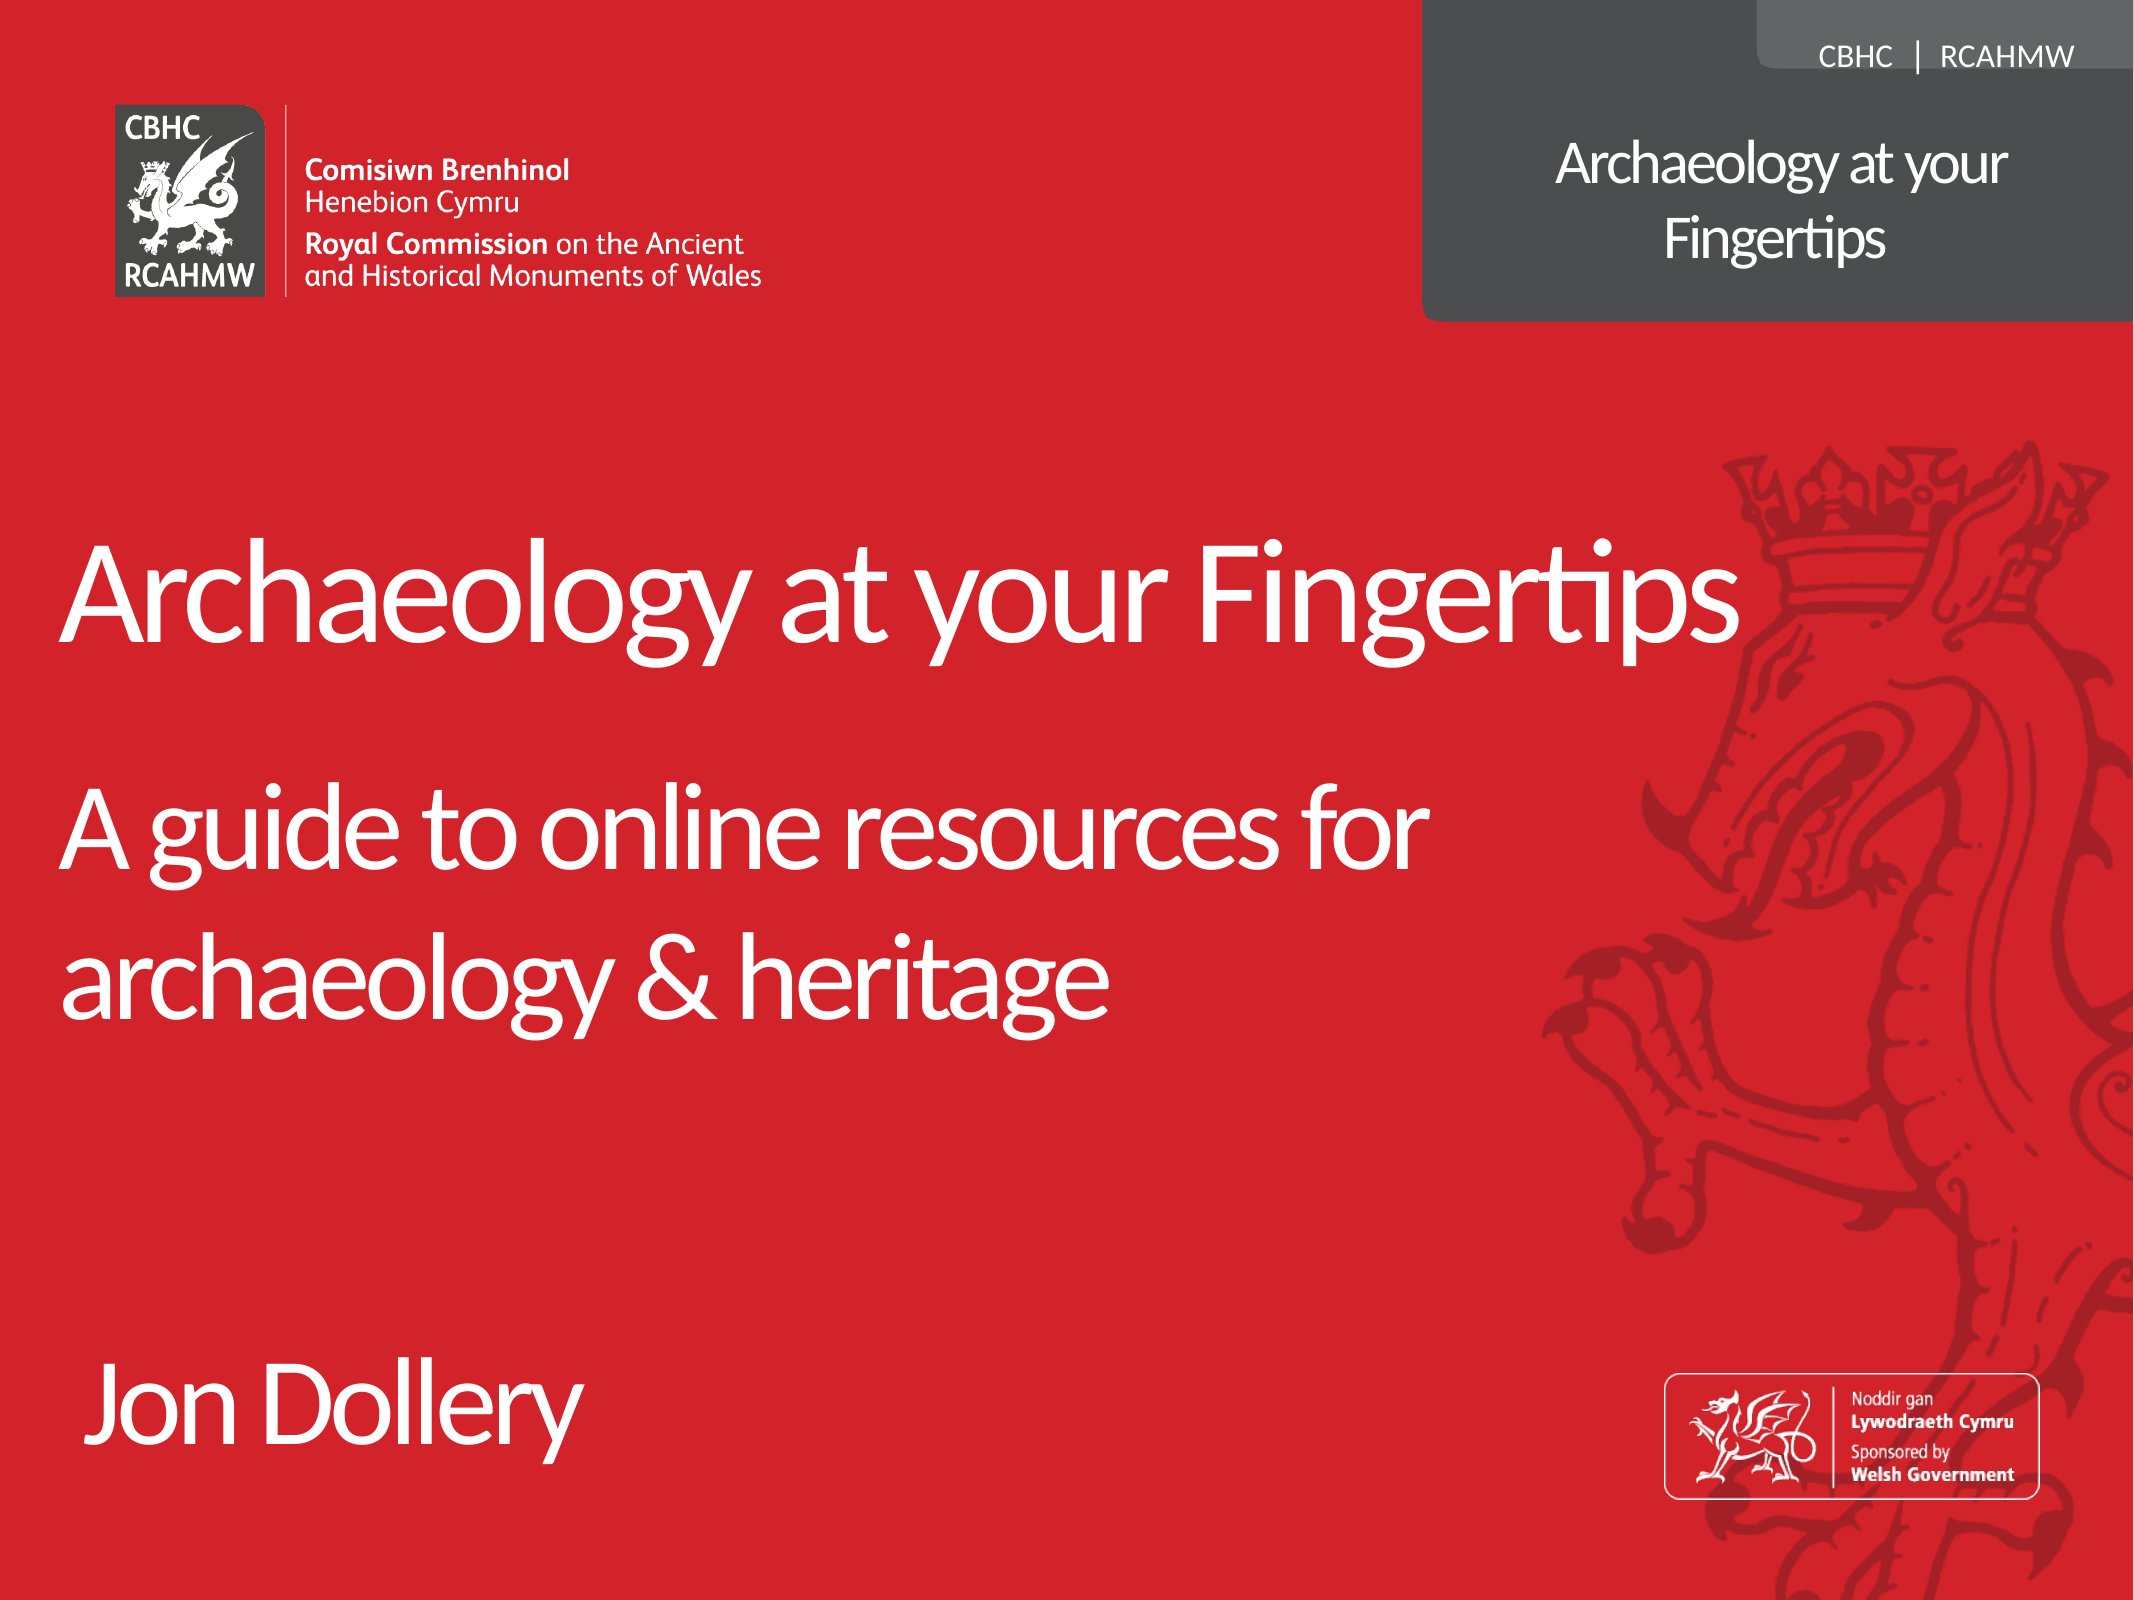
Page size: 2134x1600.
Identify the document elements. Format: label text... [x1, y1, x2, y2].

text_box Jon Dollery [80, 1319, 763, 1470]
picture [115, 104, 761, 297]
text_box Archaeology at your Fingertips [1429, 113, 2134, 279]
picture [768, 324, 2134, 1600]
text_box Archaeology at your Fingertips [56, 492, 763, 673]
text_box CBHC | RCAHMW [1816, 1, 2083, 81]
text_box [1756, 0, 2134, 69]
text_box A guide to online resources for archaeology & heritage [56, 744, 763, 1045]
